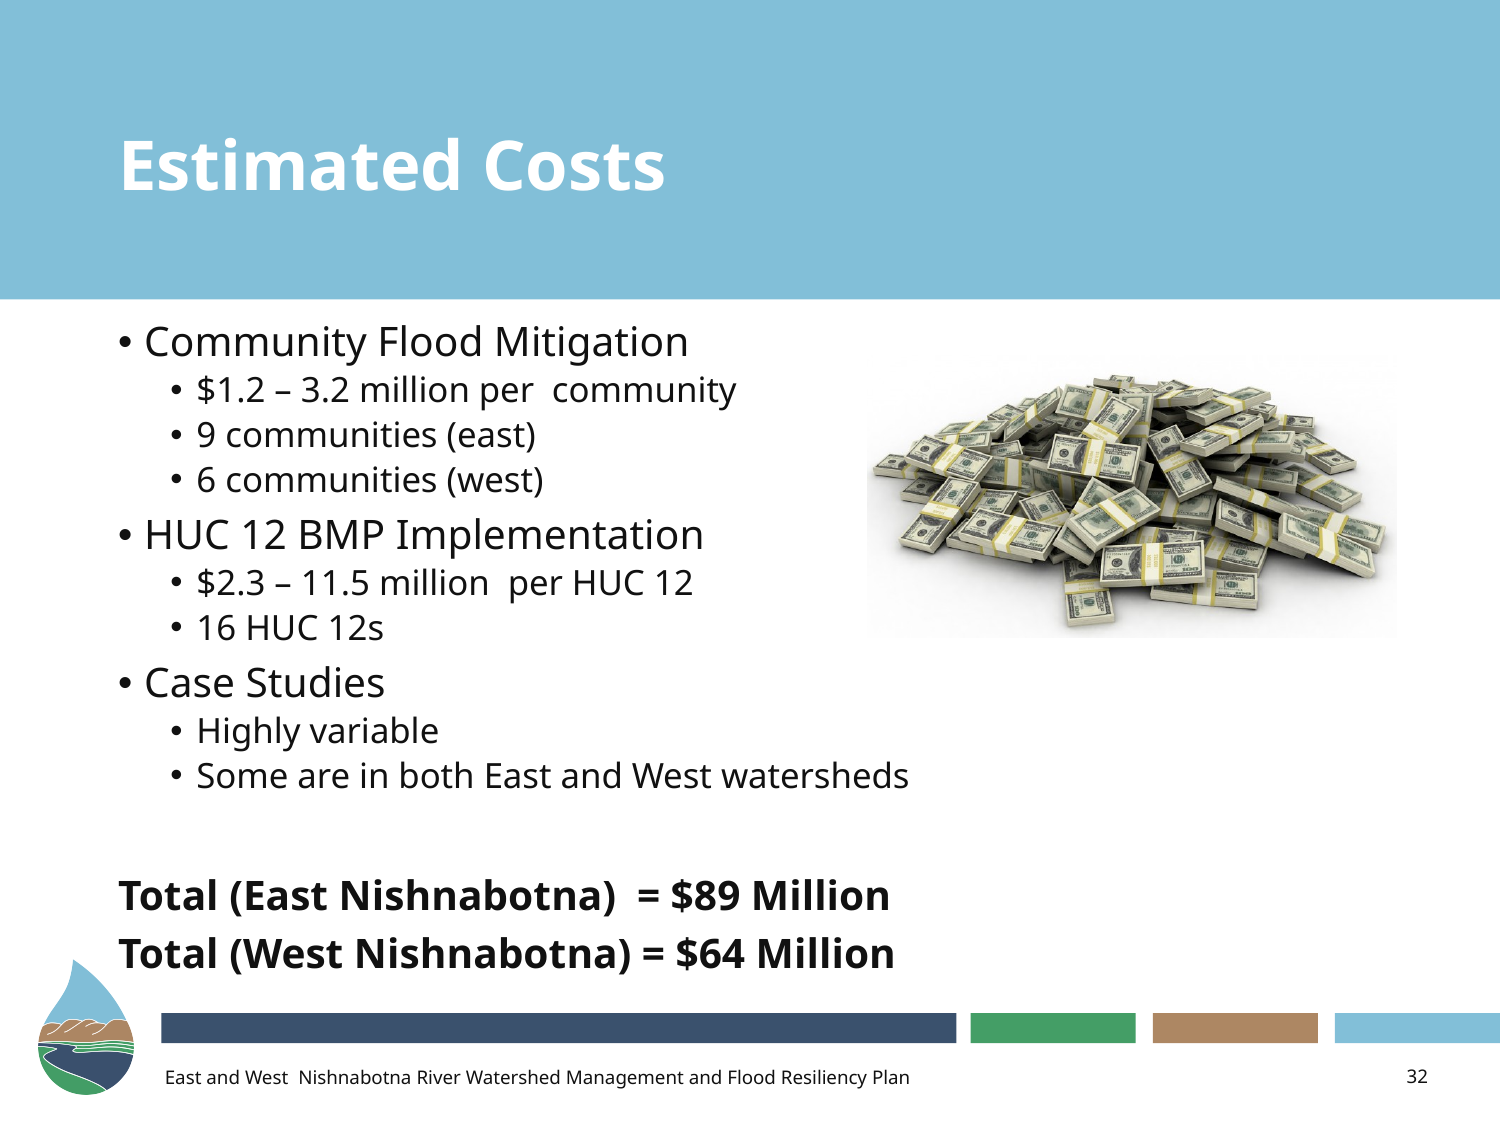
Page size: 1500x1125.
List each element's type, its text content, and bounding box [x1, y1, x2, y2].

list Community Flood Mitigation $1.2 – 3.2 million per community 9 communities (east) 6 communities (west) HUC 12 BMP Implementation $2.3 – 11.5 million per HUC 12 16 HUC 12s Case Studies Highly variable Some are in both East and West watersheds Total (East Nishnabotna) = $89 Million Total (West Nishnabotna) = $64 Million [103, 313, 1322, 989]
picture [867, 355, 1397, 638]
picture [38, 959, 134, 1095]
title Estimated Costs [103, 59, 1397, 278]
